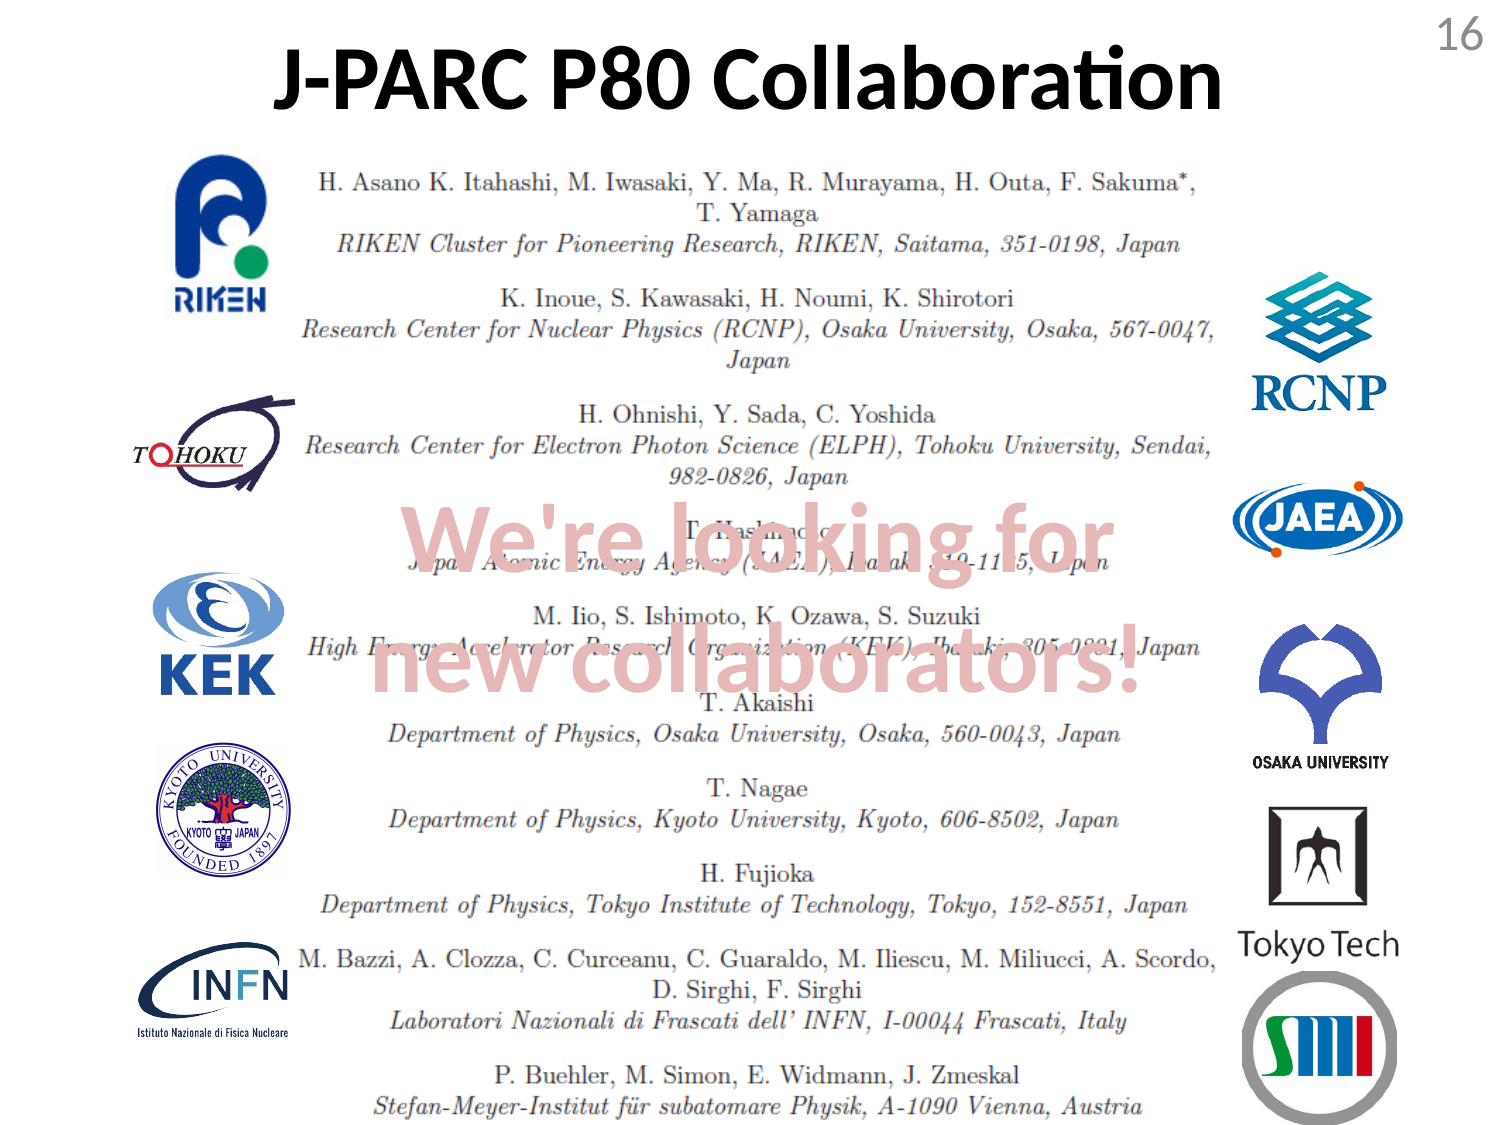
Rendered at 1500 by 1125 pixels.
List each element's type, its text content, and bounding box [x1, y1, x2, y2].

picture [128, 145, 1415, 1125]
slide_number 16 [1162, 0, 1500, 61]
picture [1252, 623, 1389, 769]
title J-PARC P80 Collaboration [103, 0, 1397, 147]
